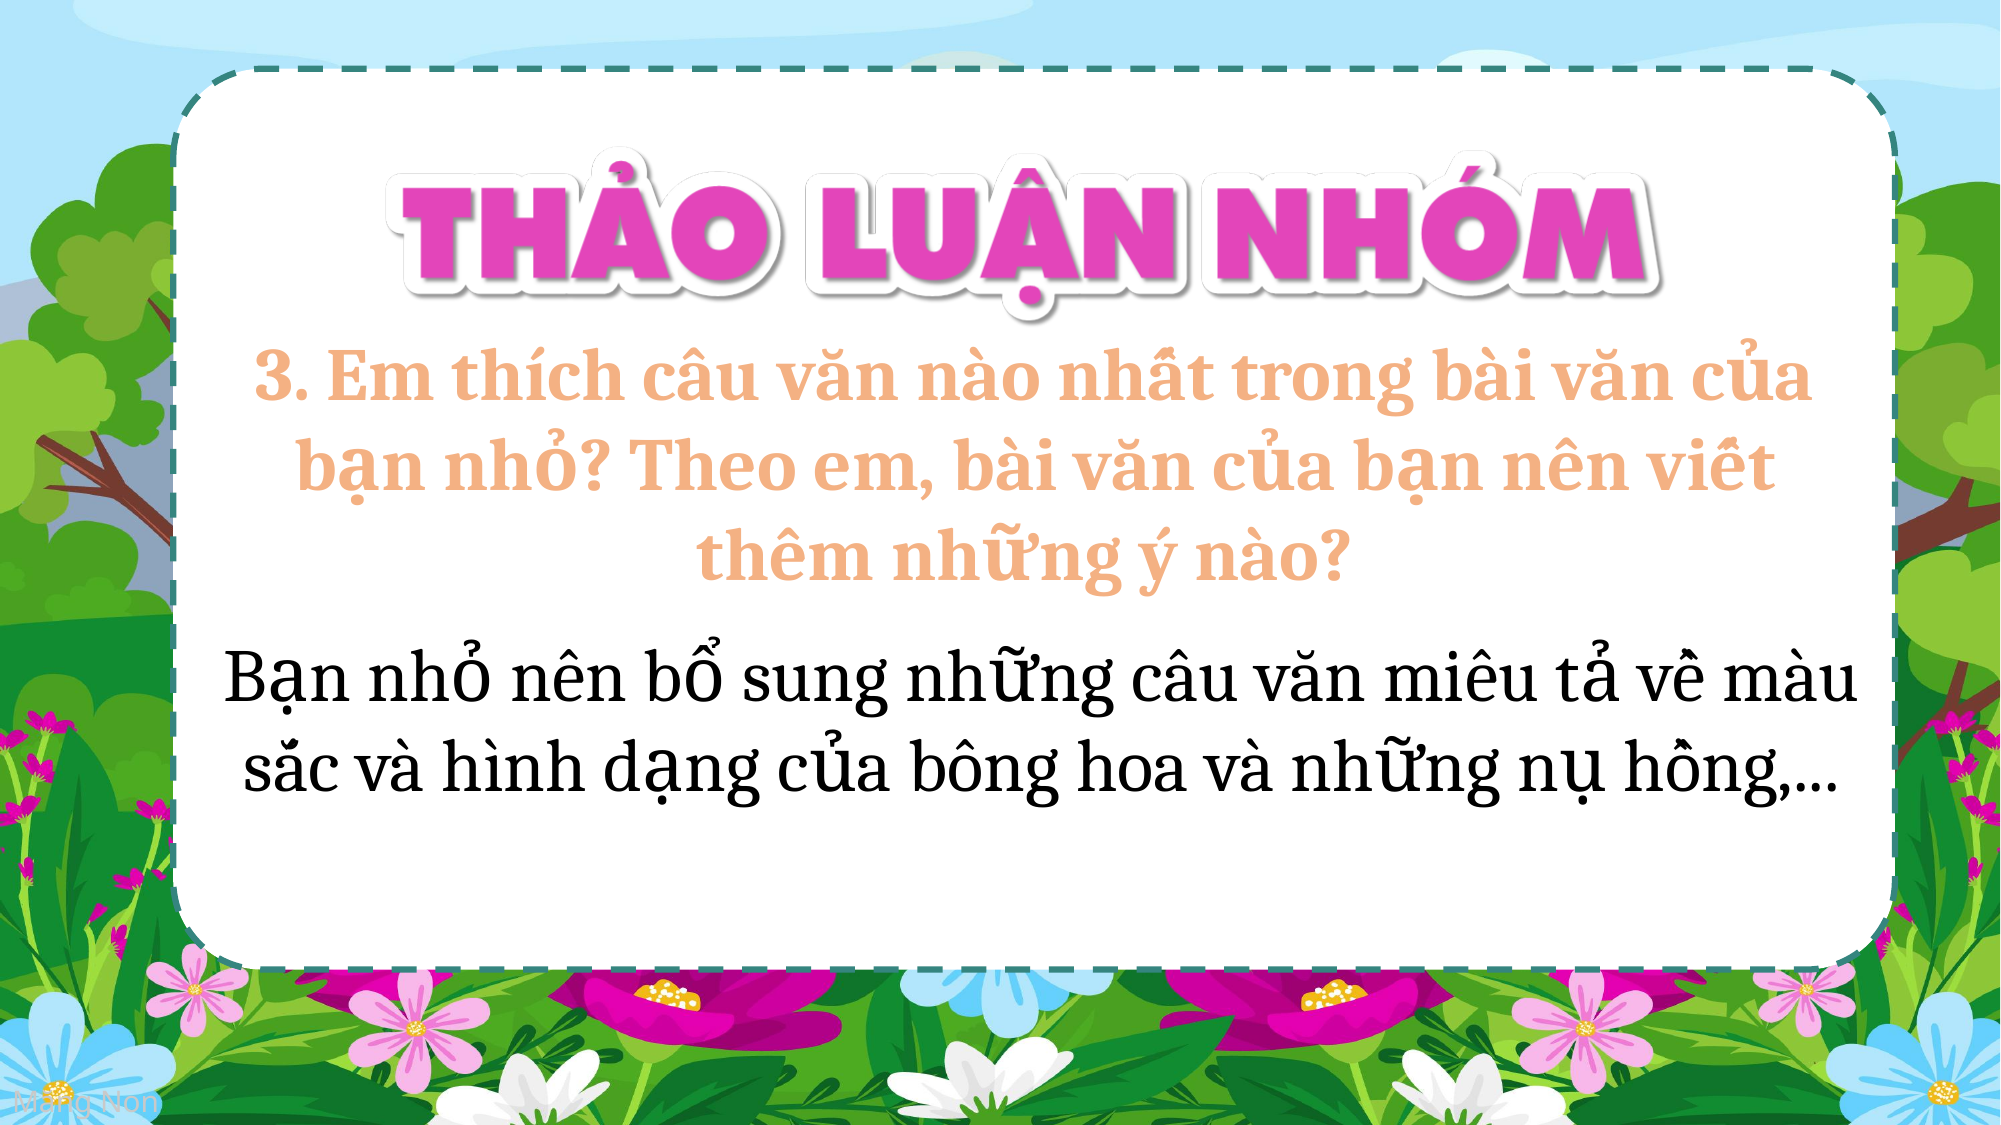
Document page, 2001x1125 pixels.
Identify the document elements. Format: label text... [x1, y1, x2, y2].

picture [0, 0, 2001, 1125]
text_box Bạn nhỏ nên bổ sung những câu văn miêu tả về màu sắc và hình dạng của bông hoa và những nụ hồng,... [188, 619, 1895, 905]
text_box 3. Em thích câu văn nào nhất trong bài văn của bạn nhỏ? Theo em, bài văn của bạn nên viết thêm những ý nào? [209, 317, 1860, 603]
text_box [172, 67, 1896, 971]
